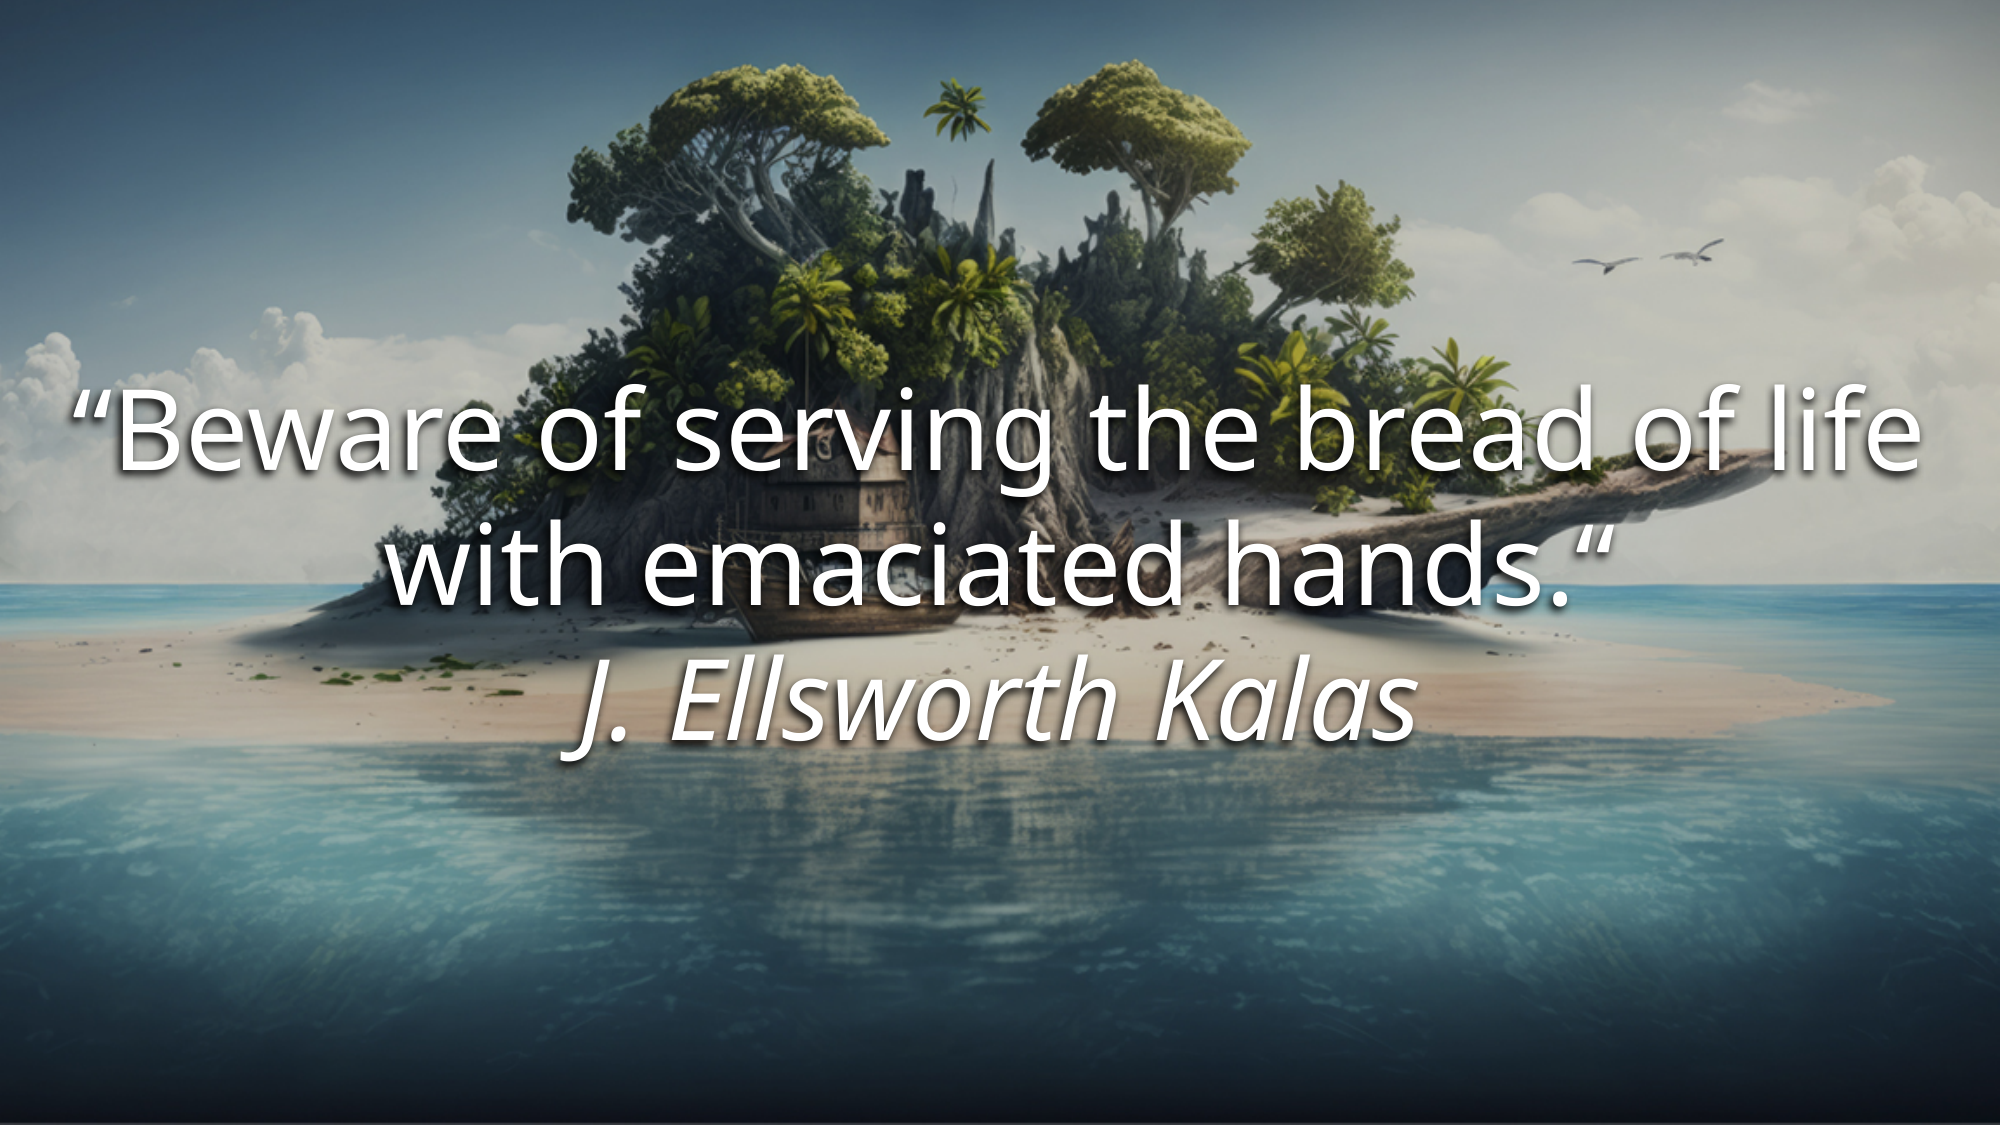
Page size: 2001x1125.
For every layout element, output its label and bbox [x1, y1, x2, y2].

list [0, 0, 2000, 1125]
